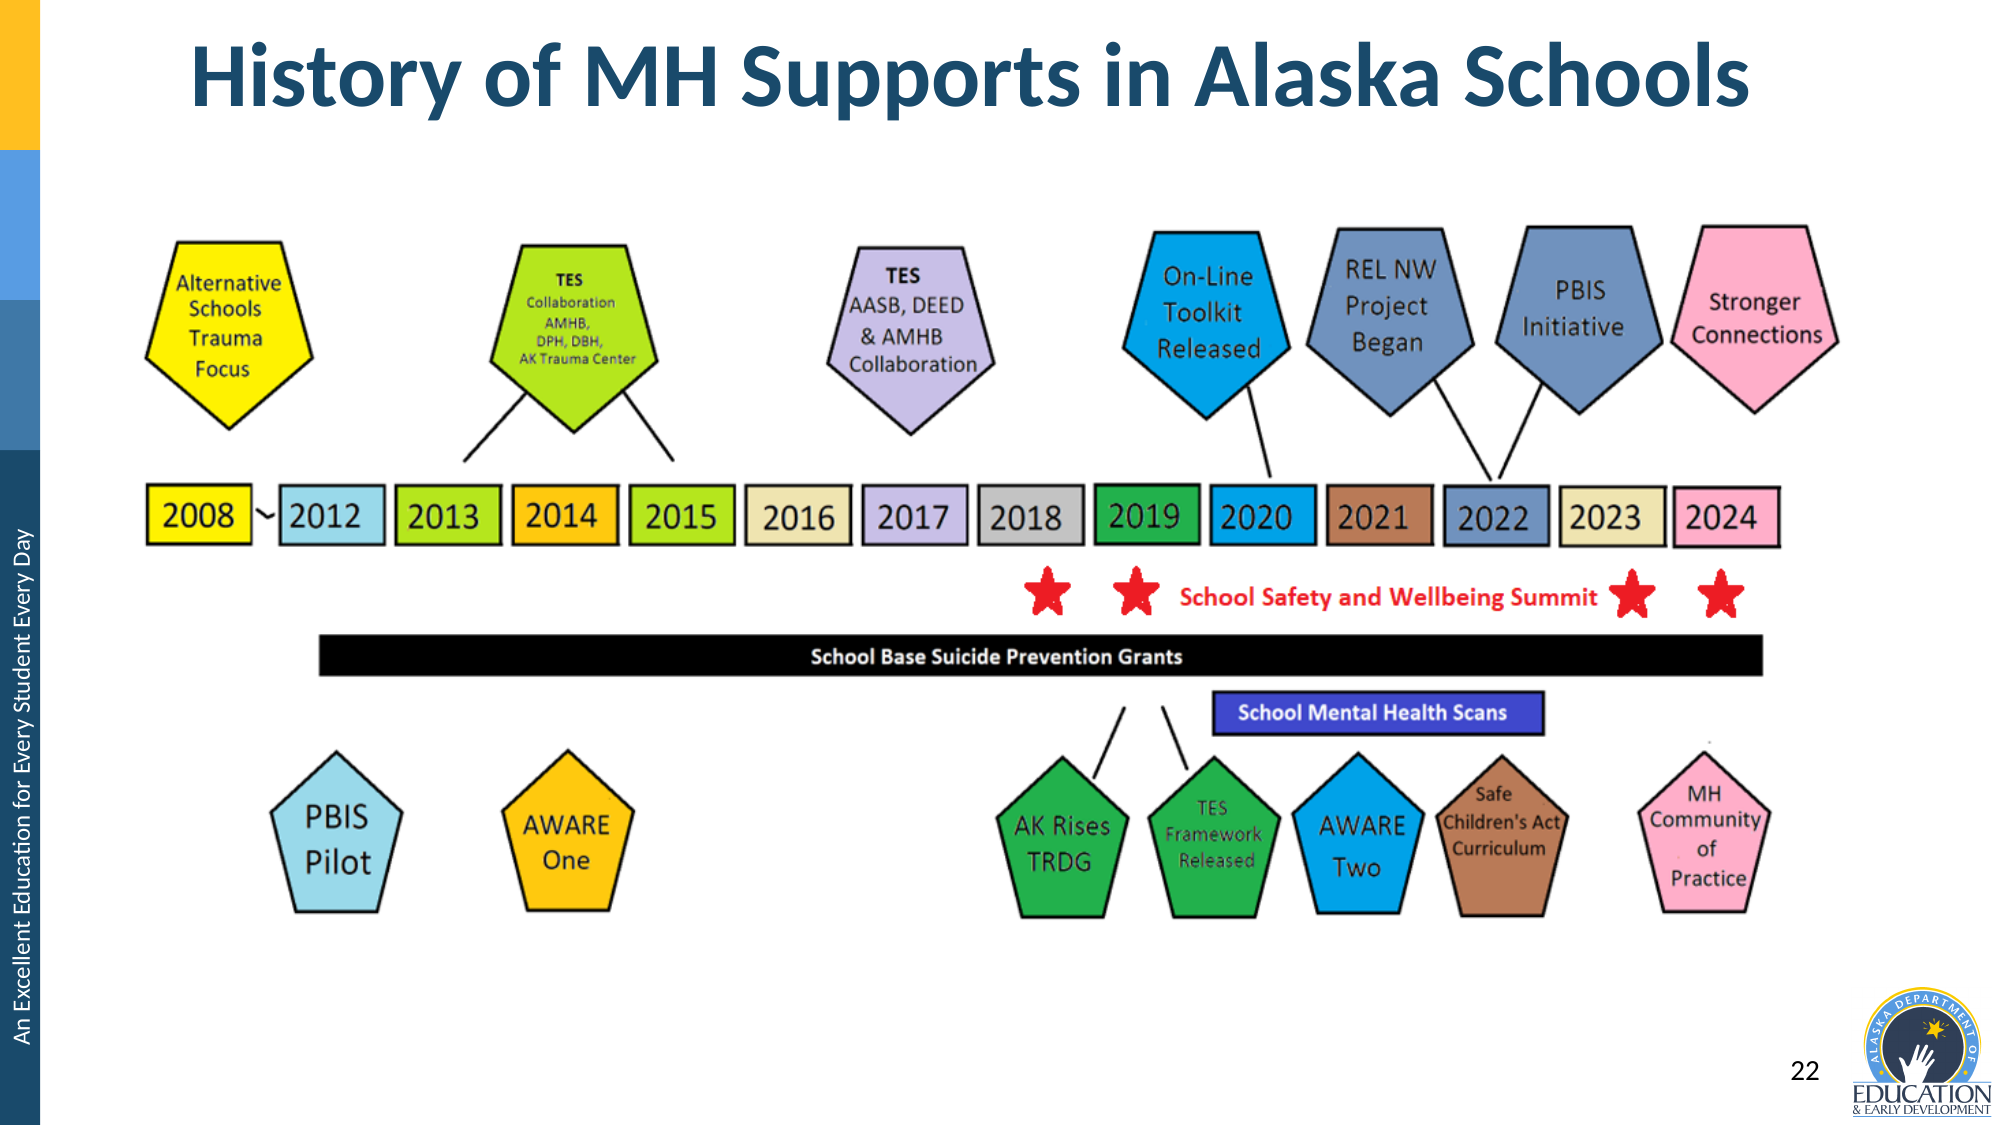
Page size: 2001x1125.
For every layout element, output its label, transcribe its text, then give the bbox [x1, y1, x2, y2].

text_box History of MH Supports in Alaska Schools [175, 0, 1825, 168]
picture [96, 193, 1866, 957]
picture [1851, 987, 1992, 1117]
